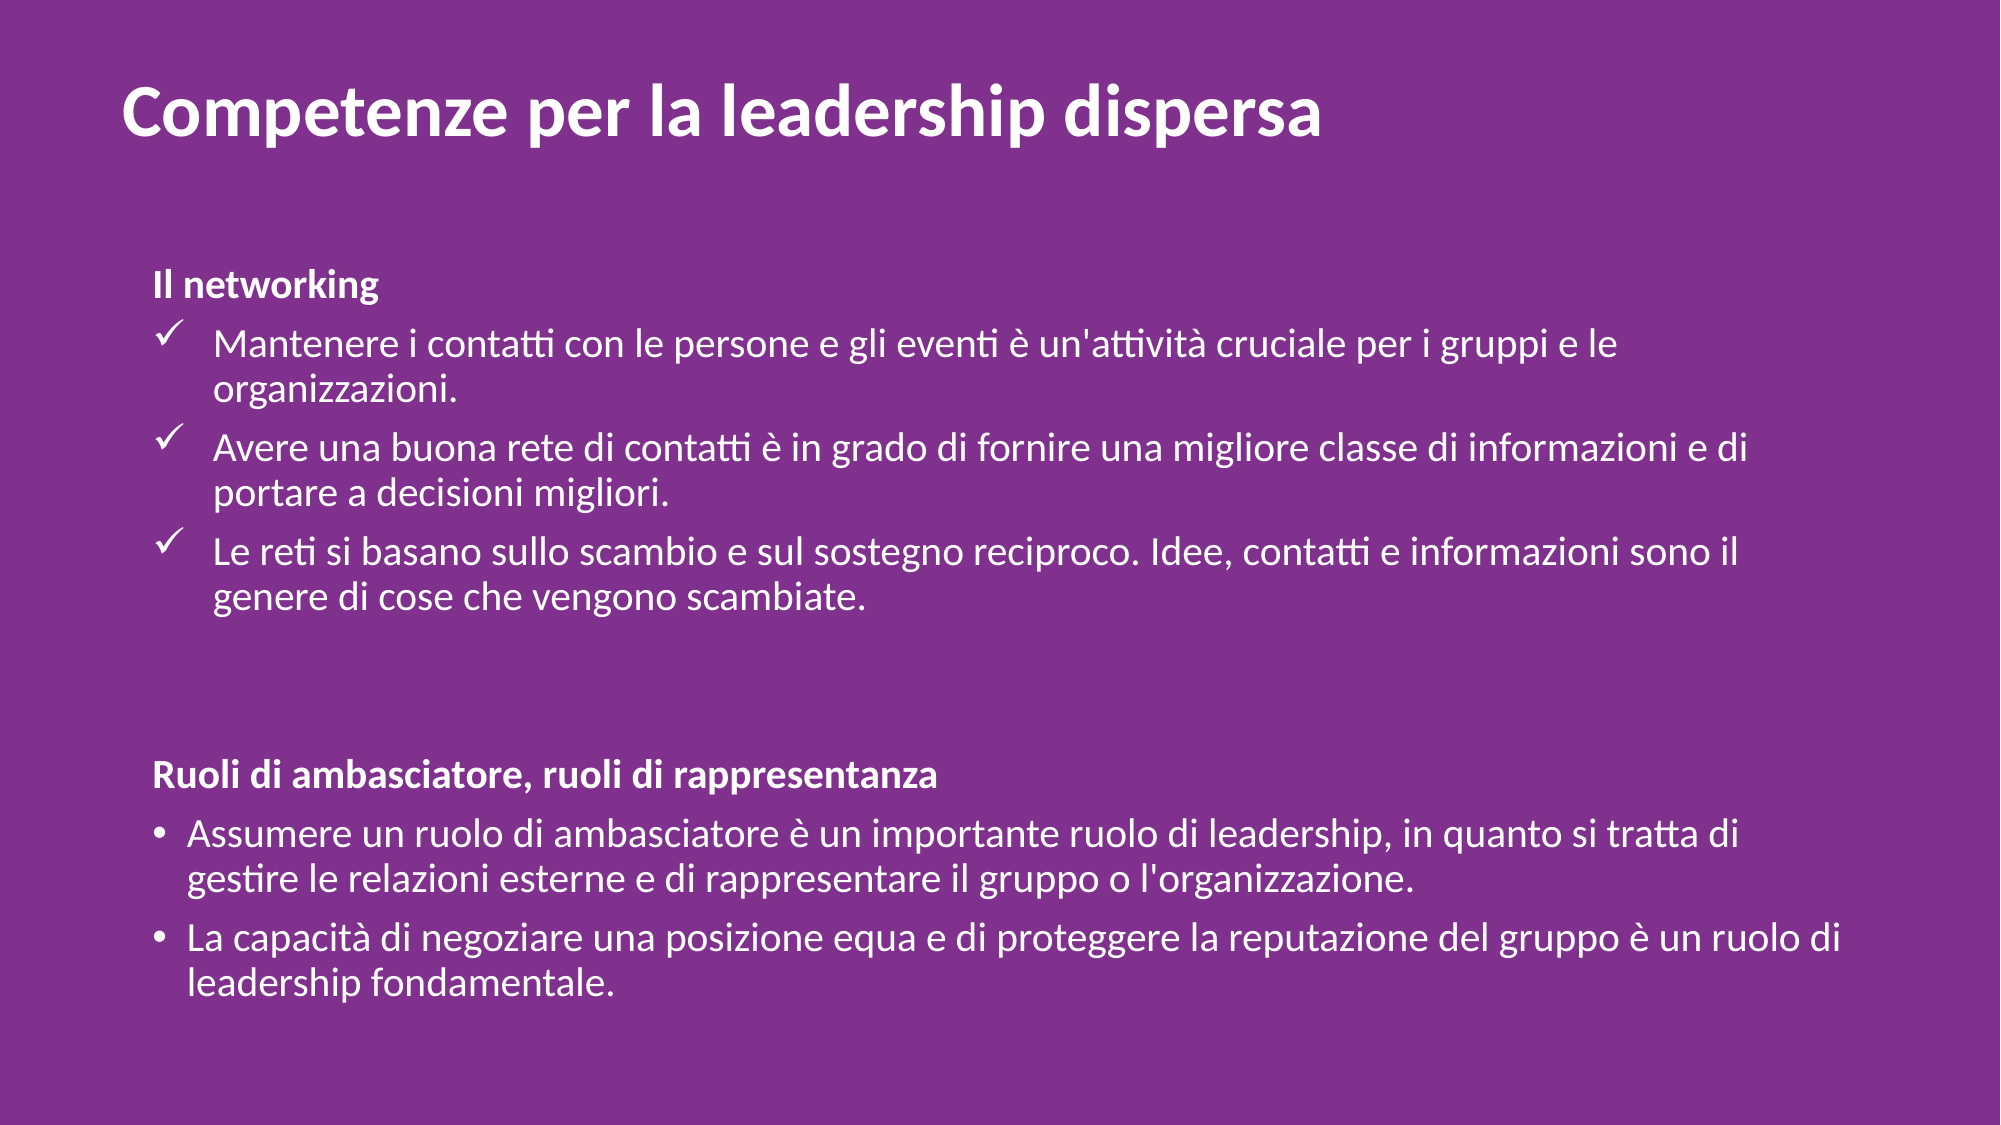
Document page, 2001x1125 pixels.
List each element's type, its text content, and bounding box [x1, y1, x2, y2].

list Il networking Mantenere i contatti con le persone e gli eventi è un'attività cruciale per i gruppi e le organizzazioni. Avere una buona rete di contatti è in grado di fornire una migliore classe di informazioni e di portare a decisioni migliori. Le reti si basano sullo scambio e sul sostegno reciproco. Idee, contatti e informazioni sono il genere di cose che vengono scambiate. Ruoli di ambasciatore, ruoli di rappresentanza Assumere un ruolo di ambasciatore è un importante ruolo di leadership, in quanto si tratta di gestire le relazioni esterne e di rappresentare il gruppo o l'organizzazione. La capacità di negoziare una posizione equa e di proteggere la reputazione del gruppo è un ruolo di leadership fondamentale. [137, 254, 1863, 1014]
title Competenze per la leadership dispersa [107, 3, 1833, 221]
